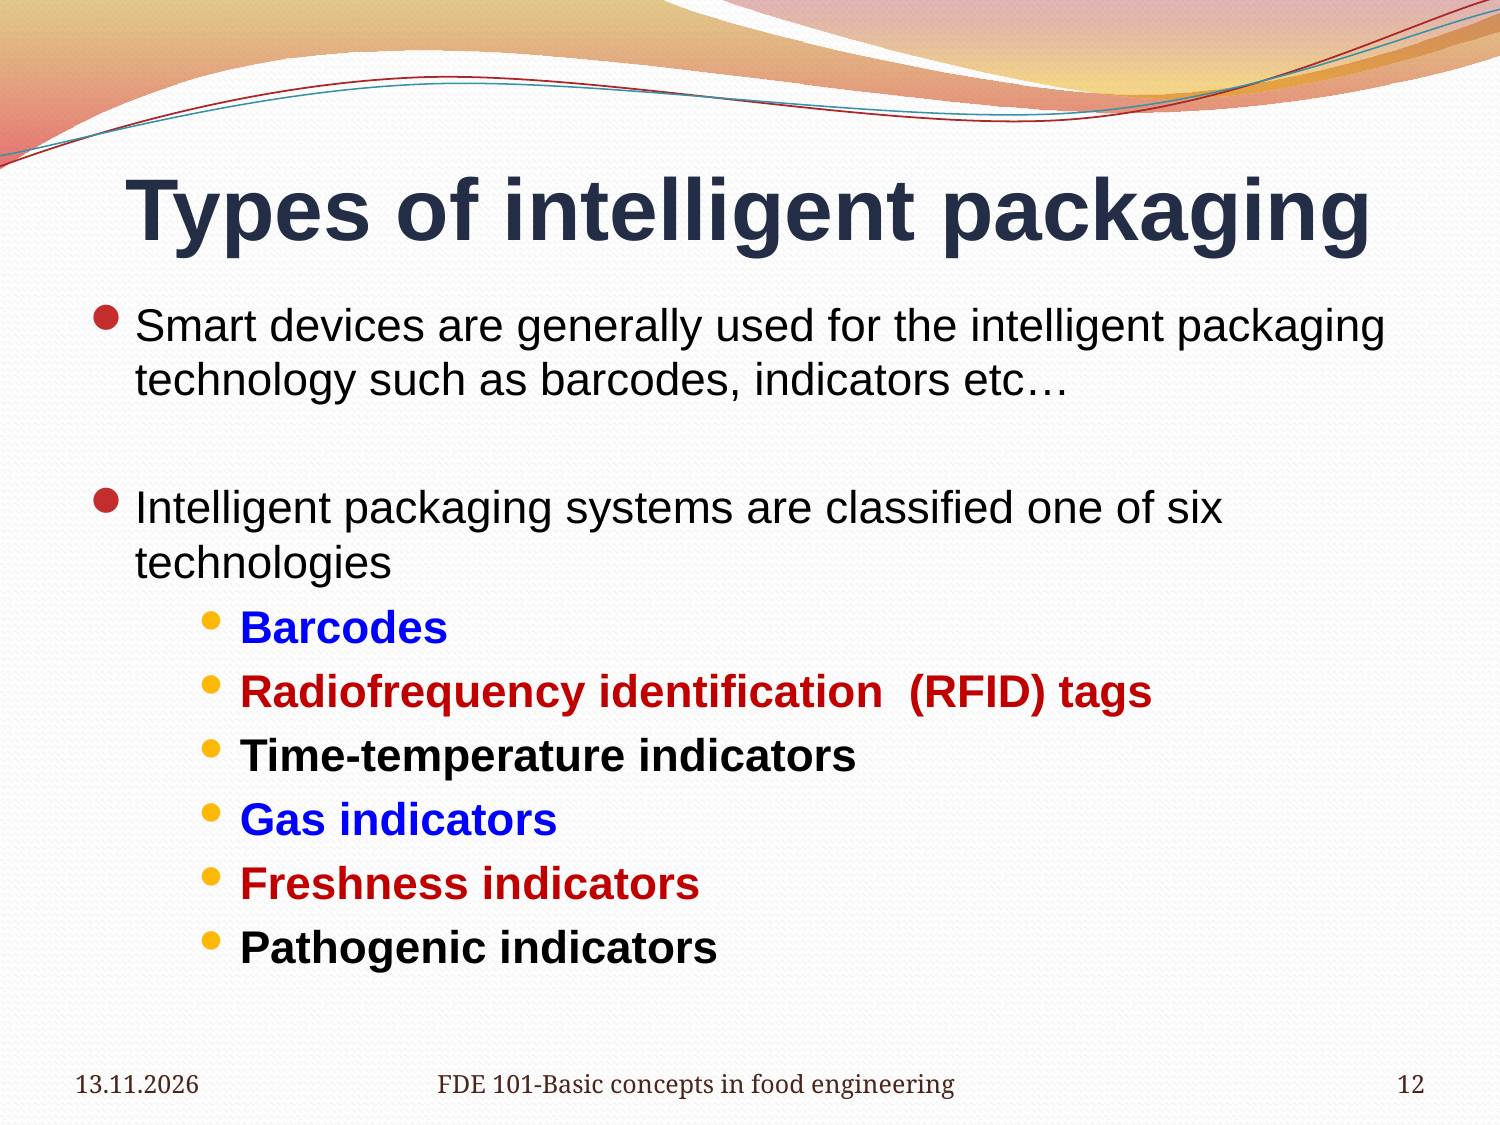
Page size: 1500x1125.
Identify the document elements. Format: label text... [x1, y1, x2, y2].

list Smart devices are generally used for the intelligent packaging technology such as barcodes, indicators etc… Intelligent packaging systems are classified one of six technologies Barcodes Radiofrequency identification (RFID) tags Time-temperature indicators Gas indicators Freshness indicators Pathogenic indicators [75, 287, 1425, 1008]
footer FDE 101-Basic concepts in food engineering [437, 1042, 988, 1103]
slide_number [75, 1042, 425, 1103]
title Types of intelligent packaging [75, 70, 1425, 258]
slide_number 12 [1299, 1042, 1425, 1103]
